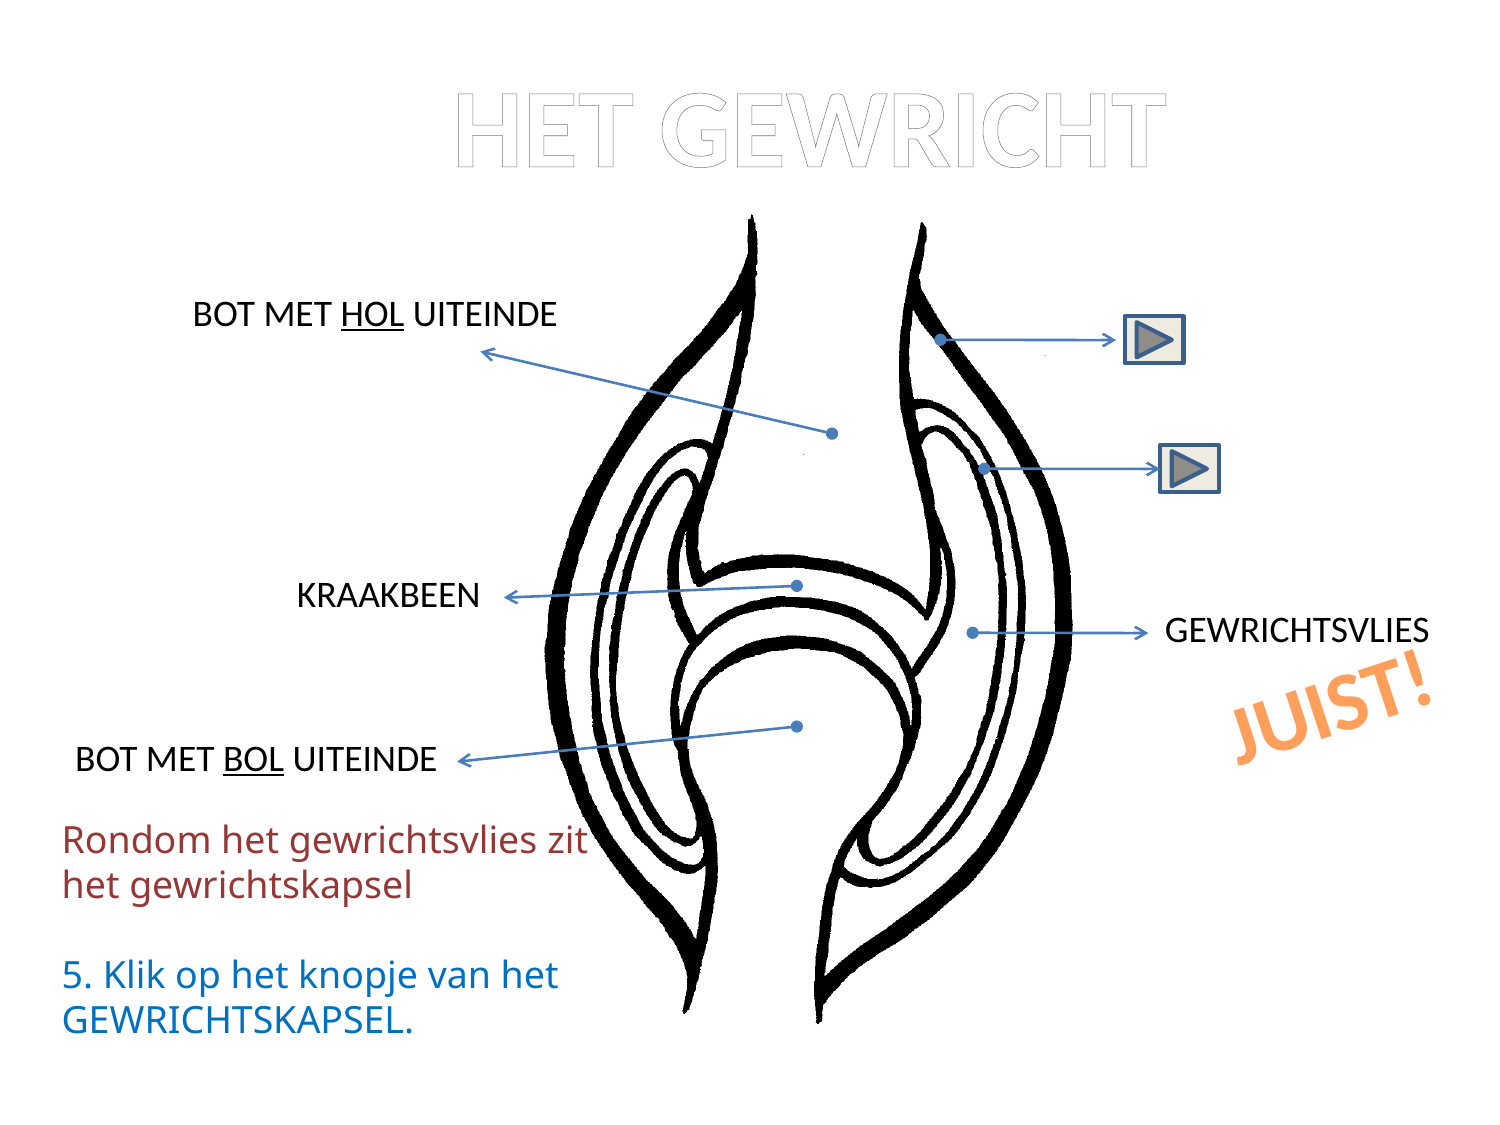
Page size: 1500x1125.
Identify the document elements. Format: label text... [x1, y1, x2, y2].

text_box Rondom het gewrichtsvlies zit het gewrichtskapsel 5. Klik op het knopje van het GEWRICHTSKAPSEL. [46, 808, 498, 1049]
text_box HET GEWRICHT [437, 46, 1183, 197]
text_box GEWRICHTSVLIES [1150, 597, 1445, 658]
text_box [503, 585, 798, 598]
text_box JUIST! [1196, 658, 1462, 795]
text_box [1158, 443, 1221, 494]
text_box [1123, 314, 1186, 365]
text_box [456, 726, 798, 762]
text_box BOT MET BOL UITEINDE [60, 726, 453, 787]
text_box KRAAKBEEN [282, 562, 496, 623]
picture [503, 163, 1114, 1067]
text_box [480, 351, 833, 434]
text_box BOT MET HOL UITEINDE [177, 281, 498, 341]
